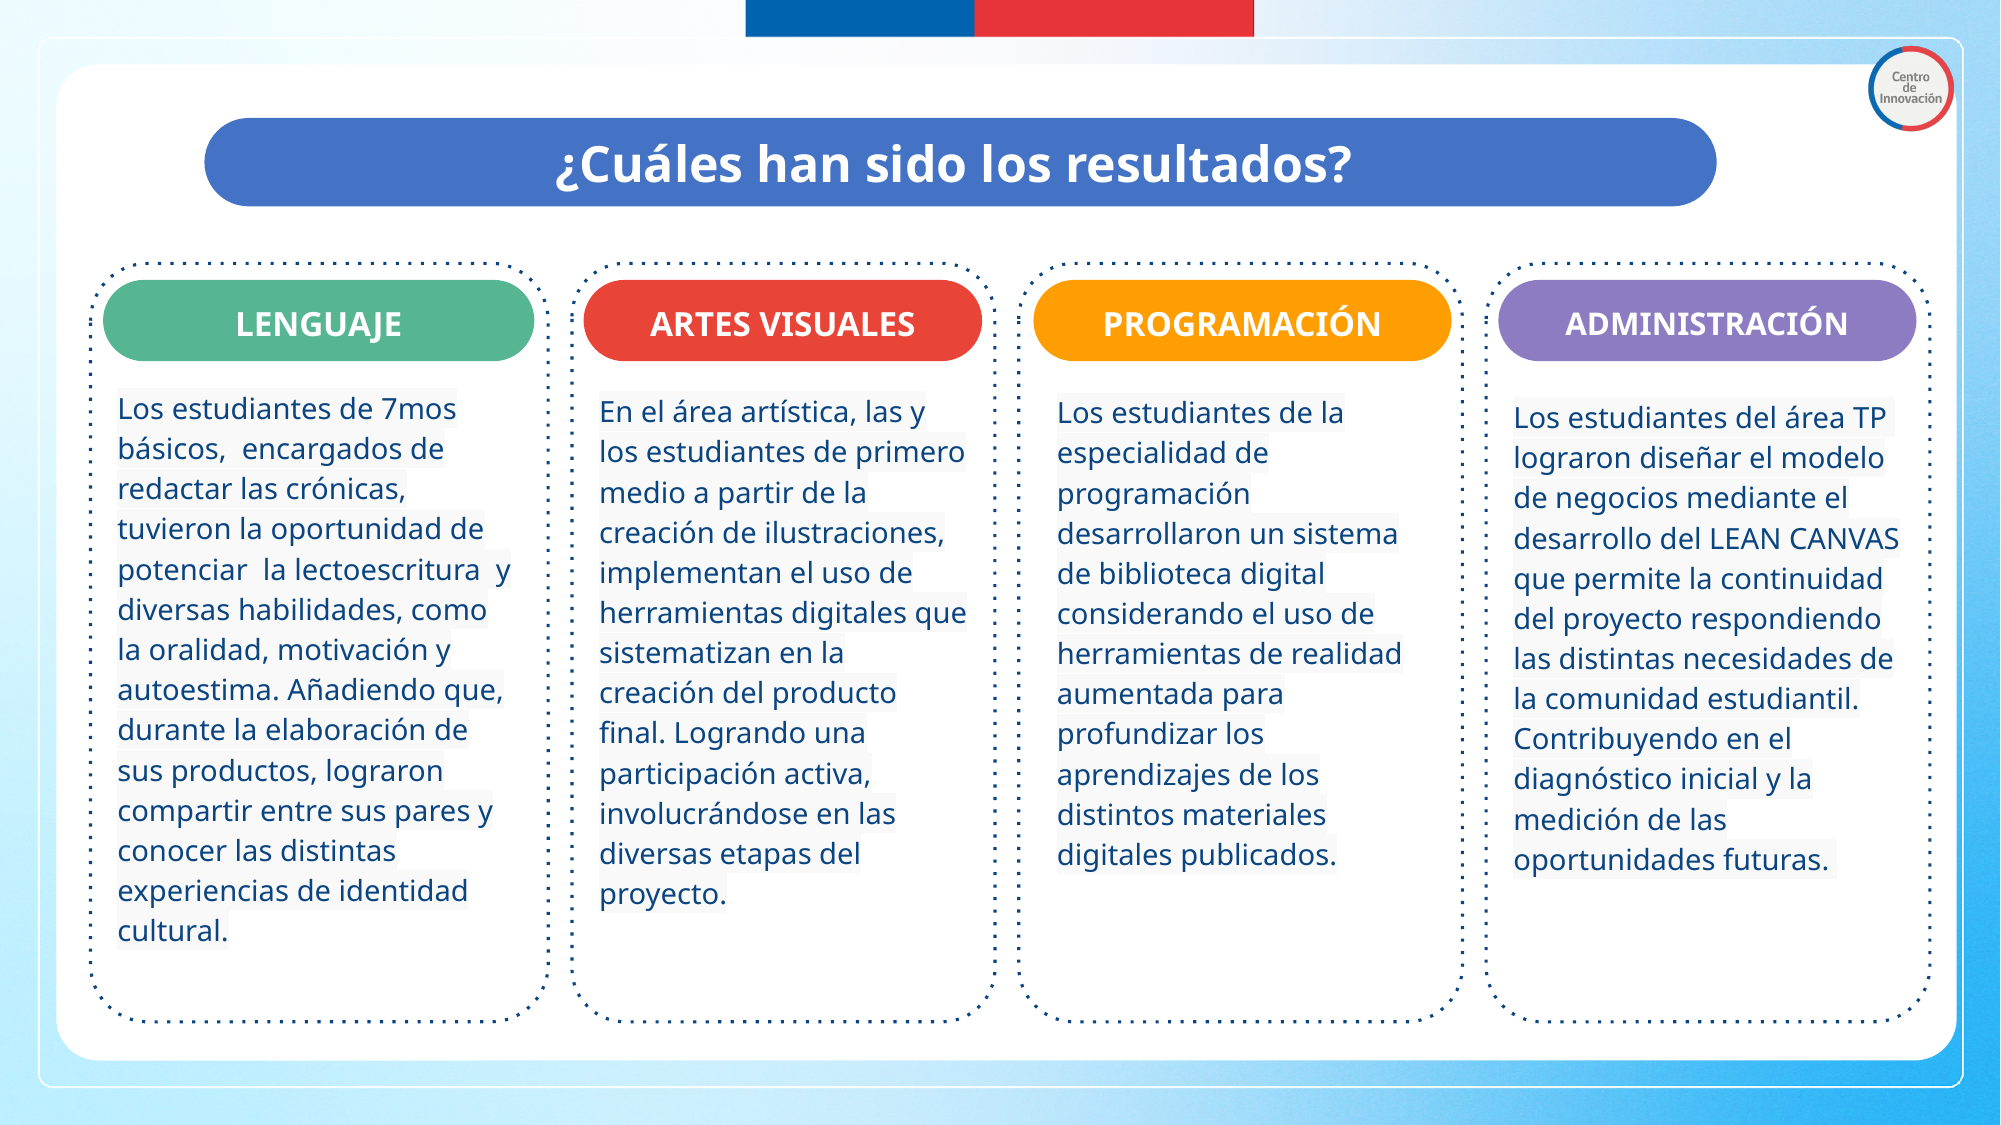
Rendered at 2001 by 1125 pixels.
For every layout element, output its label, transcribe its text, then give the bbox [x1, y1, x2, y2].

text_box [56, 64, 1957, 1061]
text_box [1485, 263, 1931, 1023]
text_box ¿Cuáles han sido los resultados? [204, 117, 1717, 207]
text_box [90, 263, 549, 1023]
picture [0, 0, 2001, 1125]
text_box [1018, 263, 1463, 1023]
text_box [571, 263, 996, 1023]
